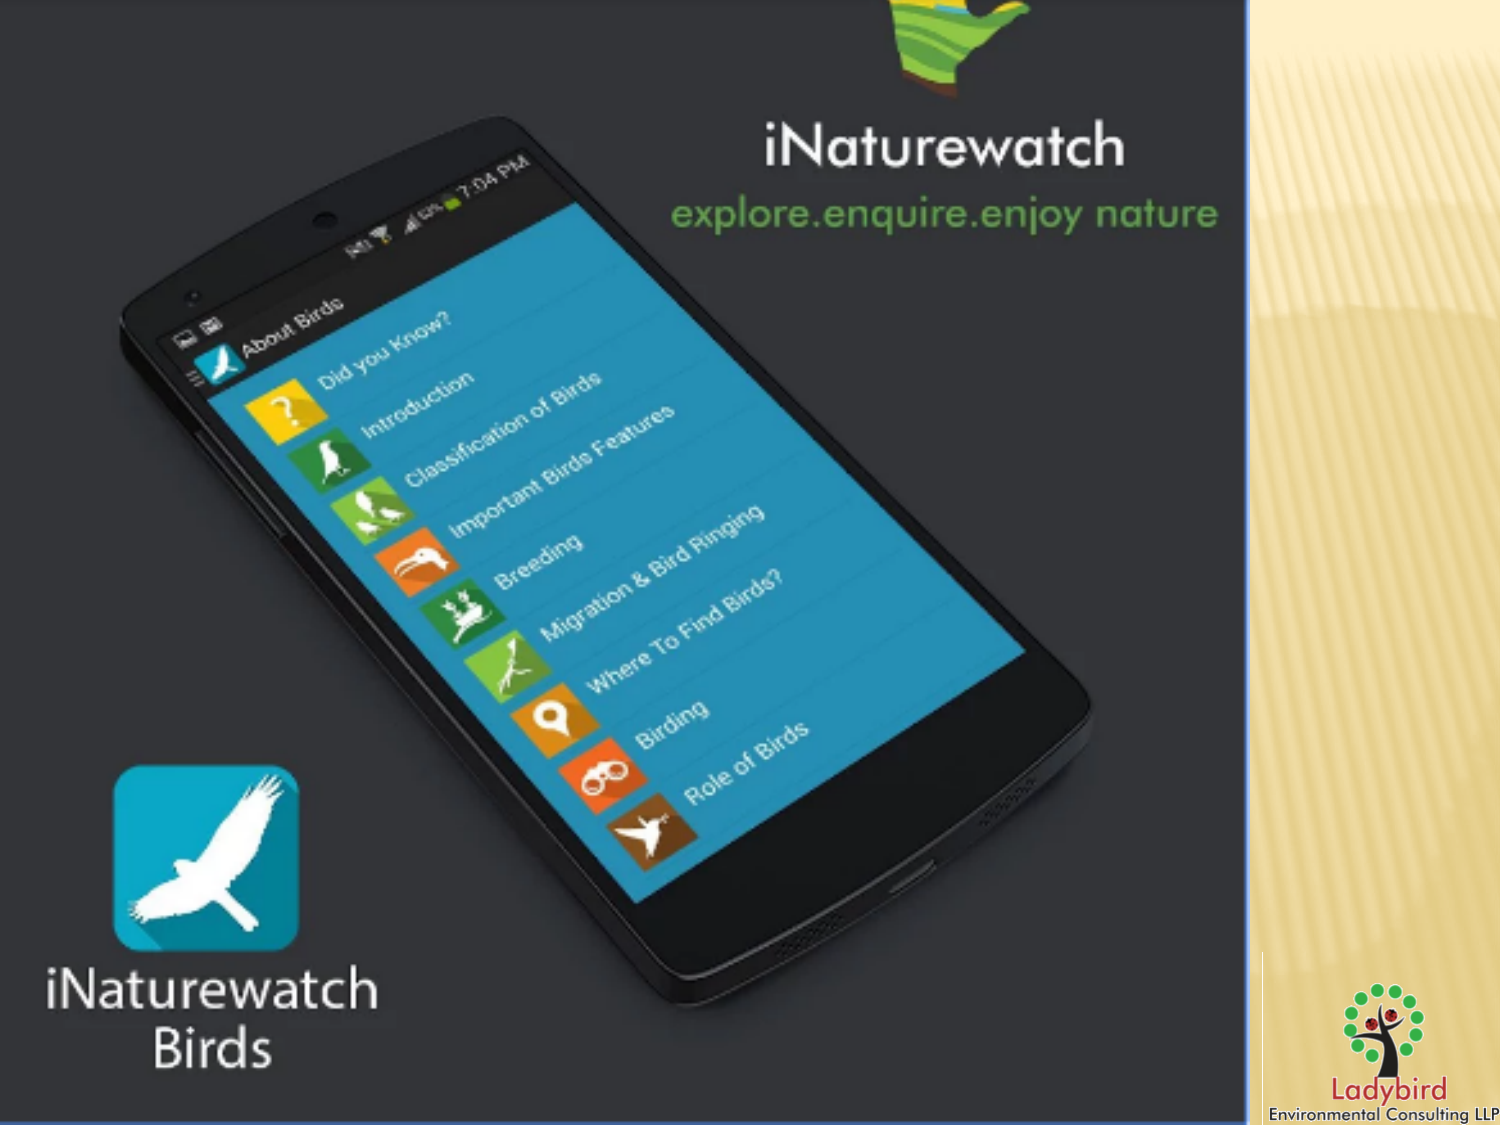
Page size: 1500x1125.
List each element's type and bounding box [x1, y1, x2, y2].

picture [0, 0, 1251, 1125]
picture [1262, 952, 1500, 1125]
